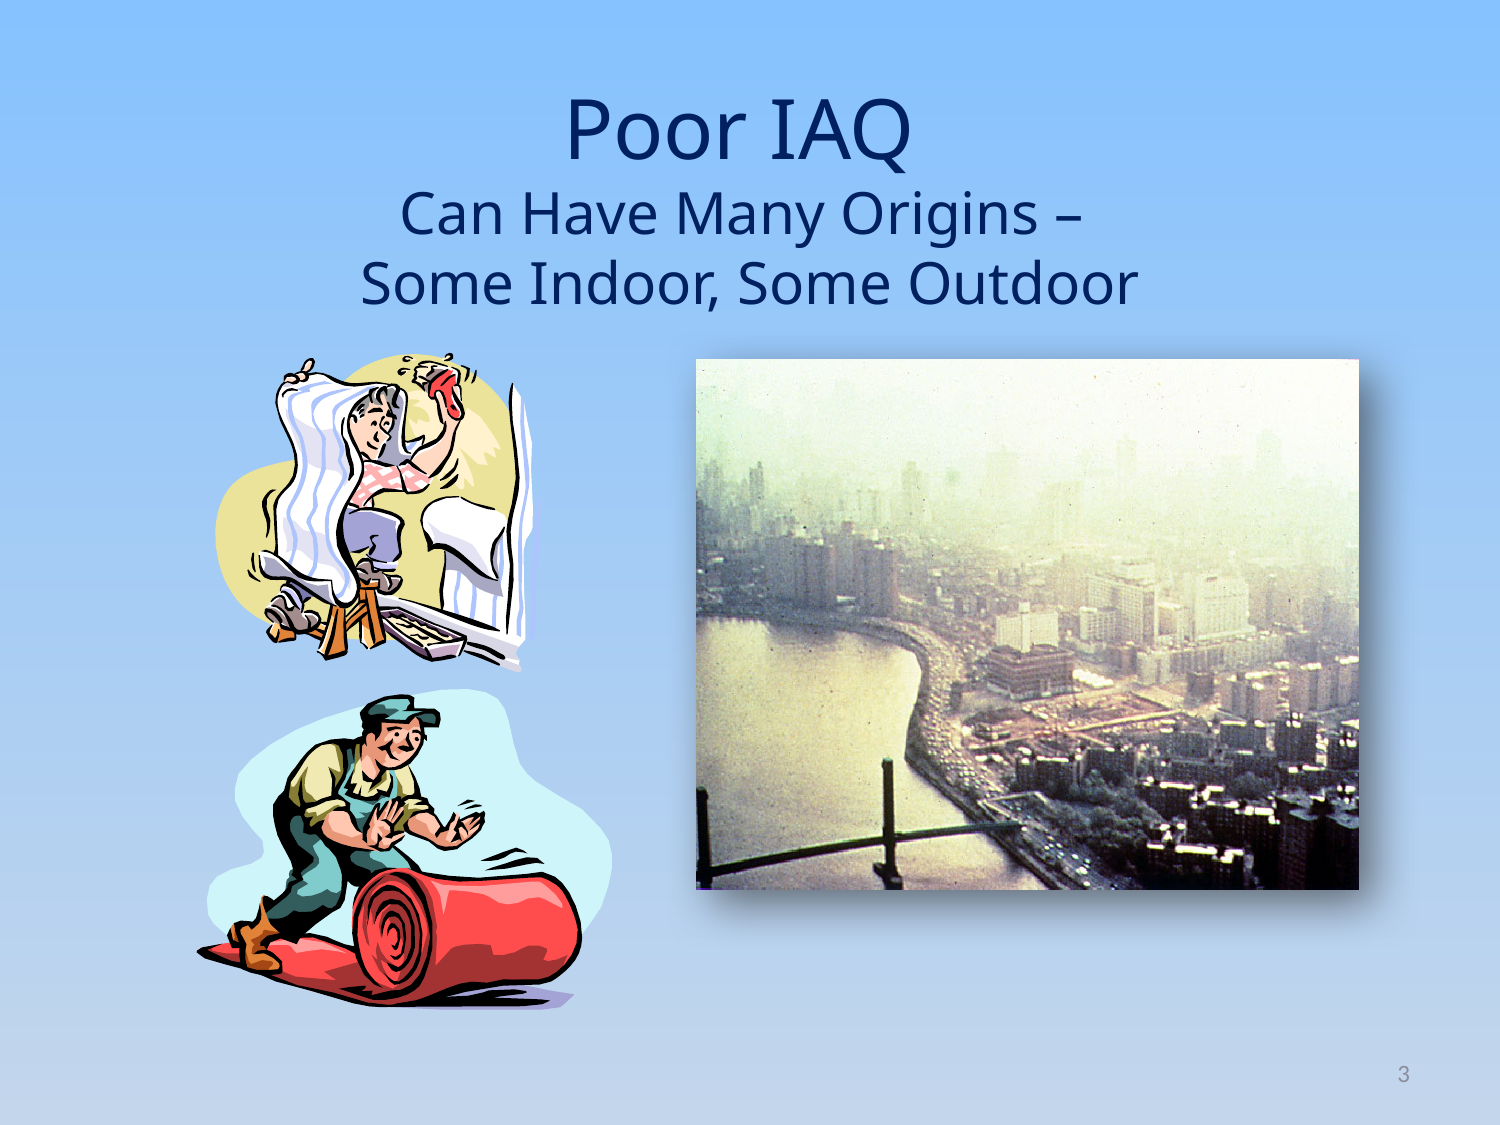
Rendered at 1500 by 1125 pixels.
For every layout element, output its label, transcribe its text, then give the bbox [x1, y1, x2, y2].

picture [195, 687, 615, 1013]
slide_number 3 [1074, 1042, 1425, 1103]
title Poor IAQ Can Have Many Origins – Some Indoor, Some Outdoor [75, 104, 1425, 288]
picture [212, 349, 544, 676]
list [696, 359, 1360, 891]
